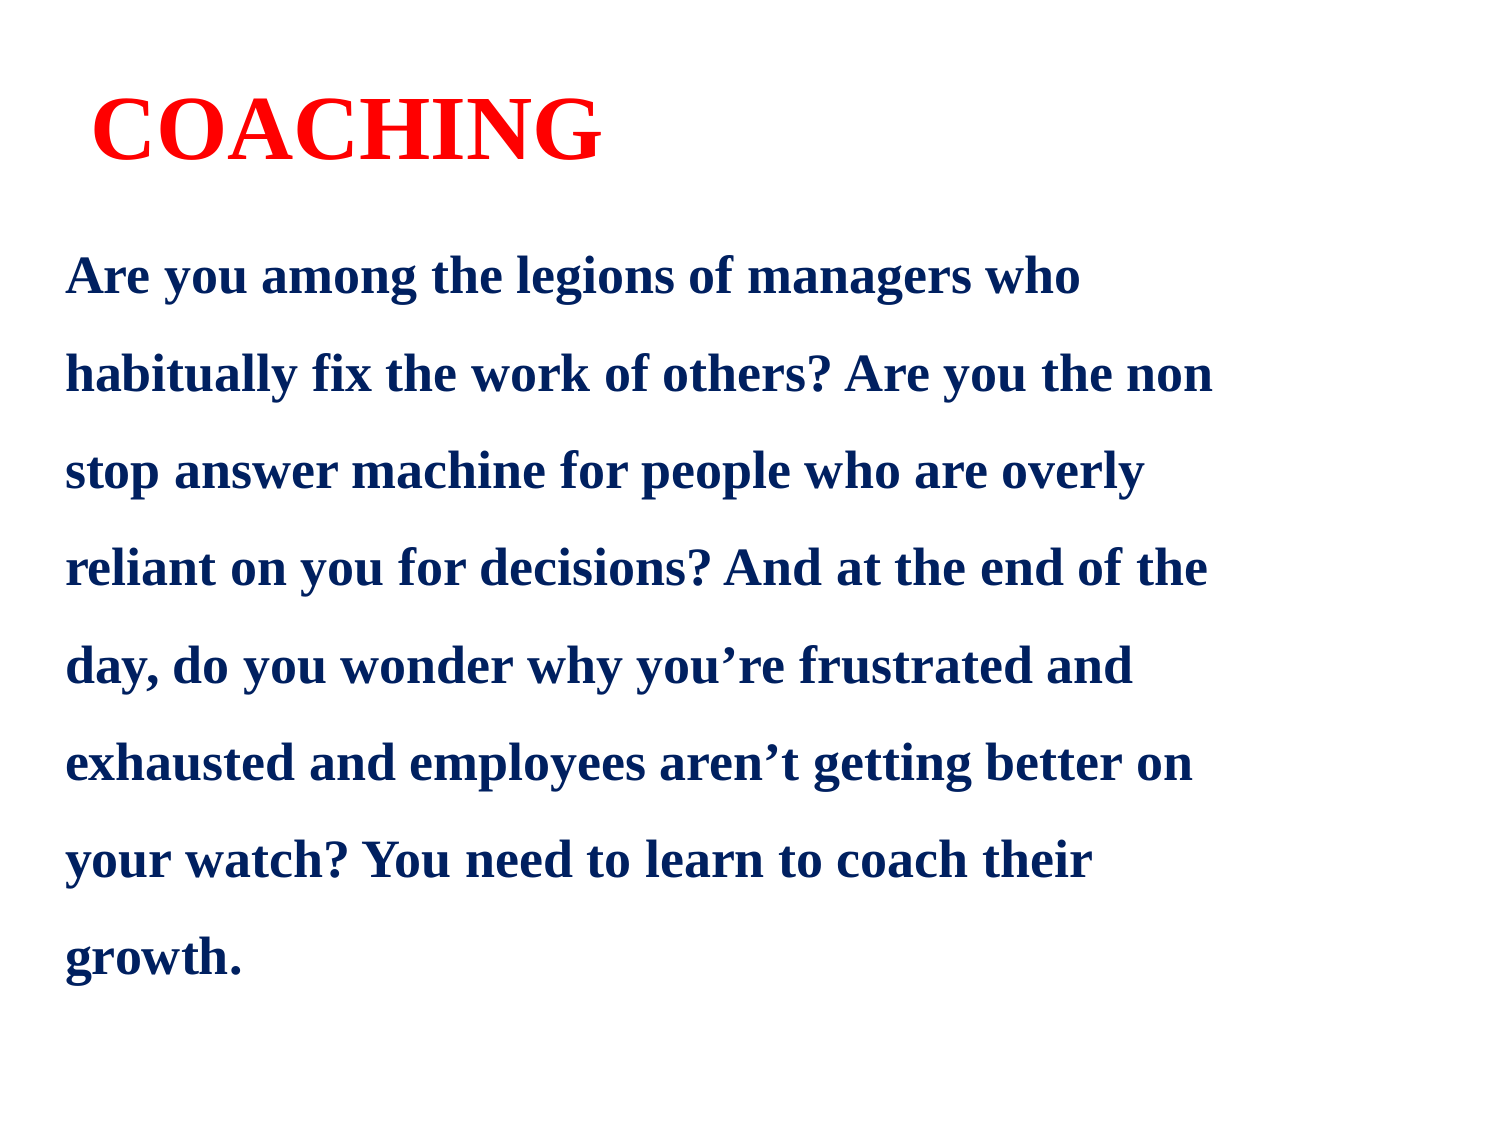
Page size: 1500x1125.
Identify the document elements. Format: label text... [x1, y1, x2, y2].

title COACHING [75, 45, 1425, 200]
list Are you among the legions of managers who habitually fix the work of others? Are you the non stop answer machine for people who are overly reliant on you for decisions? And at the end of the day, do you wonder why you’re frustrated and exhausted and employees aren’t getting better on your watch? You need to learn to coach their growth. [50, 200, 1450, 1005]
